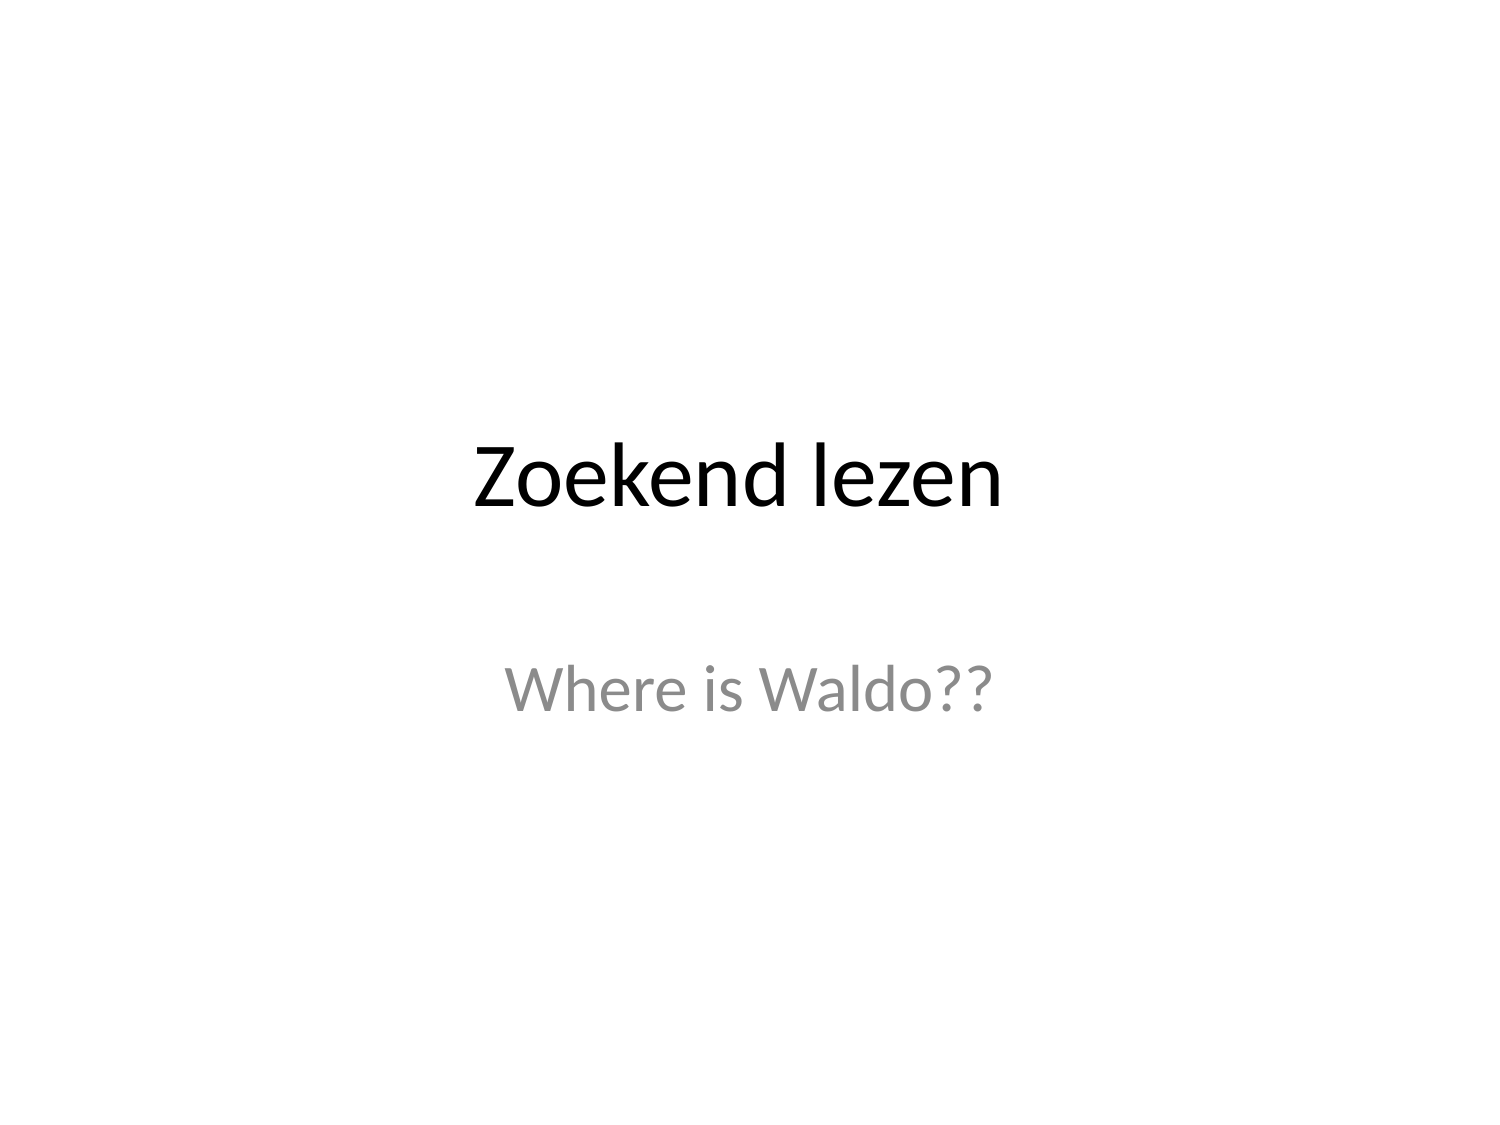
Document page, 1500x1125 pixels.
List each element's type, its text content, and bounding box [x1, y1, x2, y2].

title Zoekend lezen [112, 349, 1388, 591]
subtitle Where is Waldo?? [225, 637, 1275, 925]
